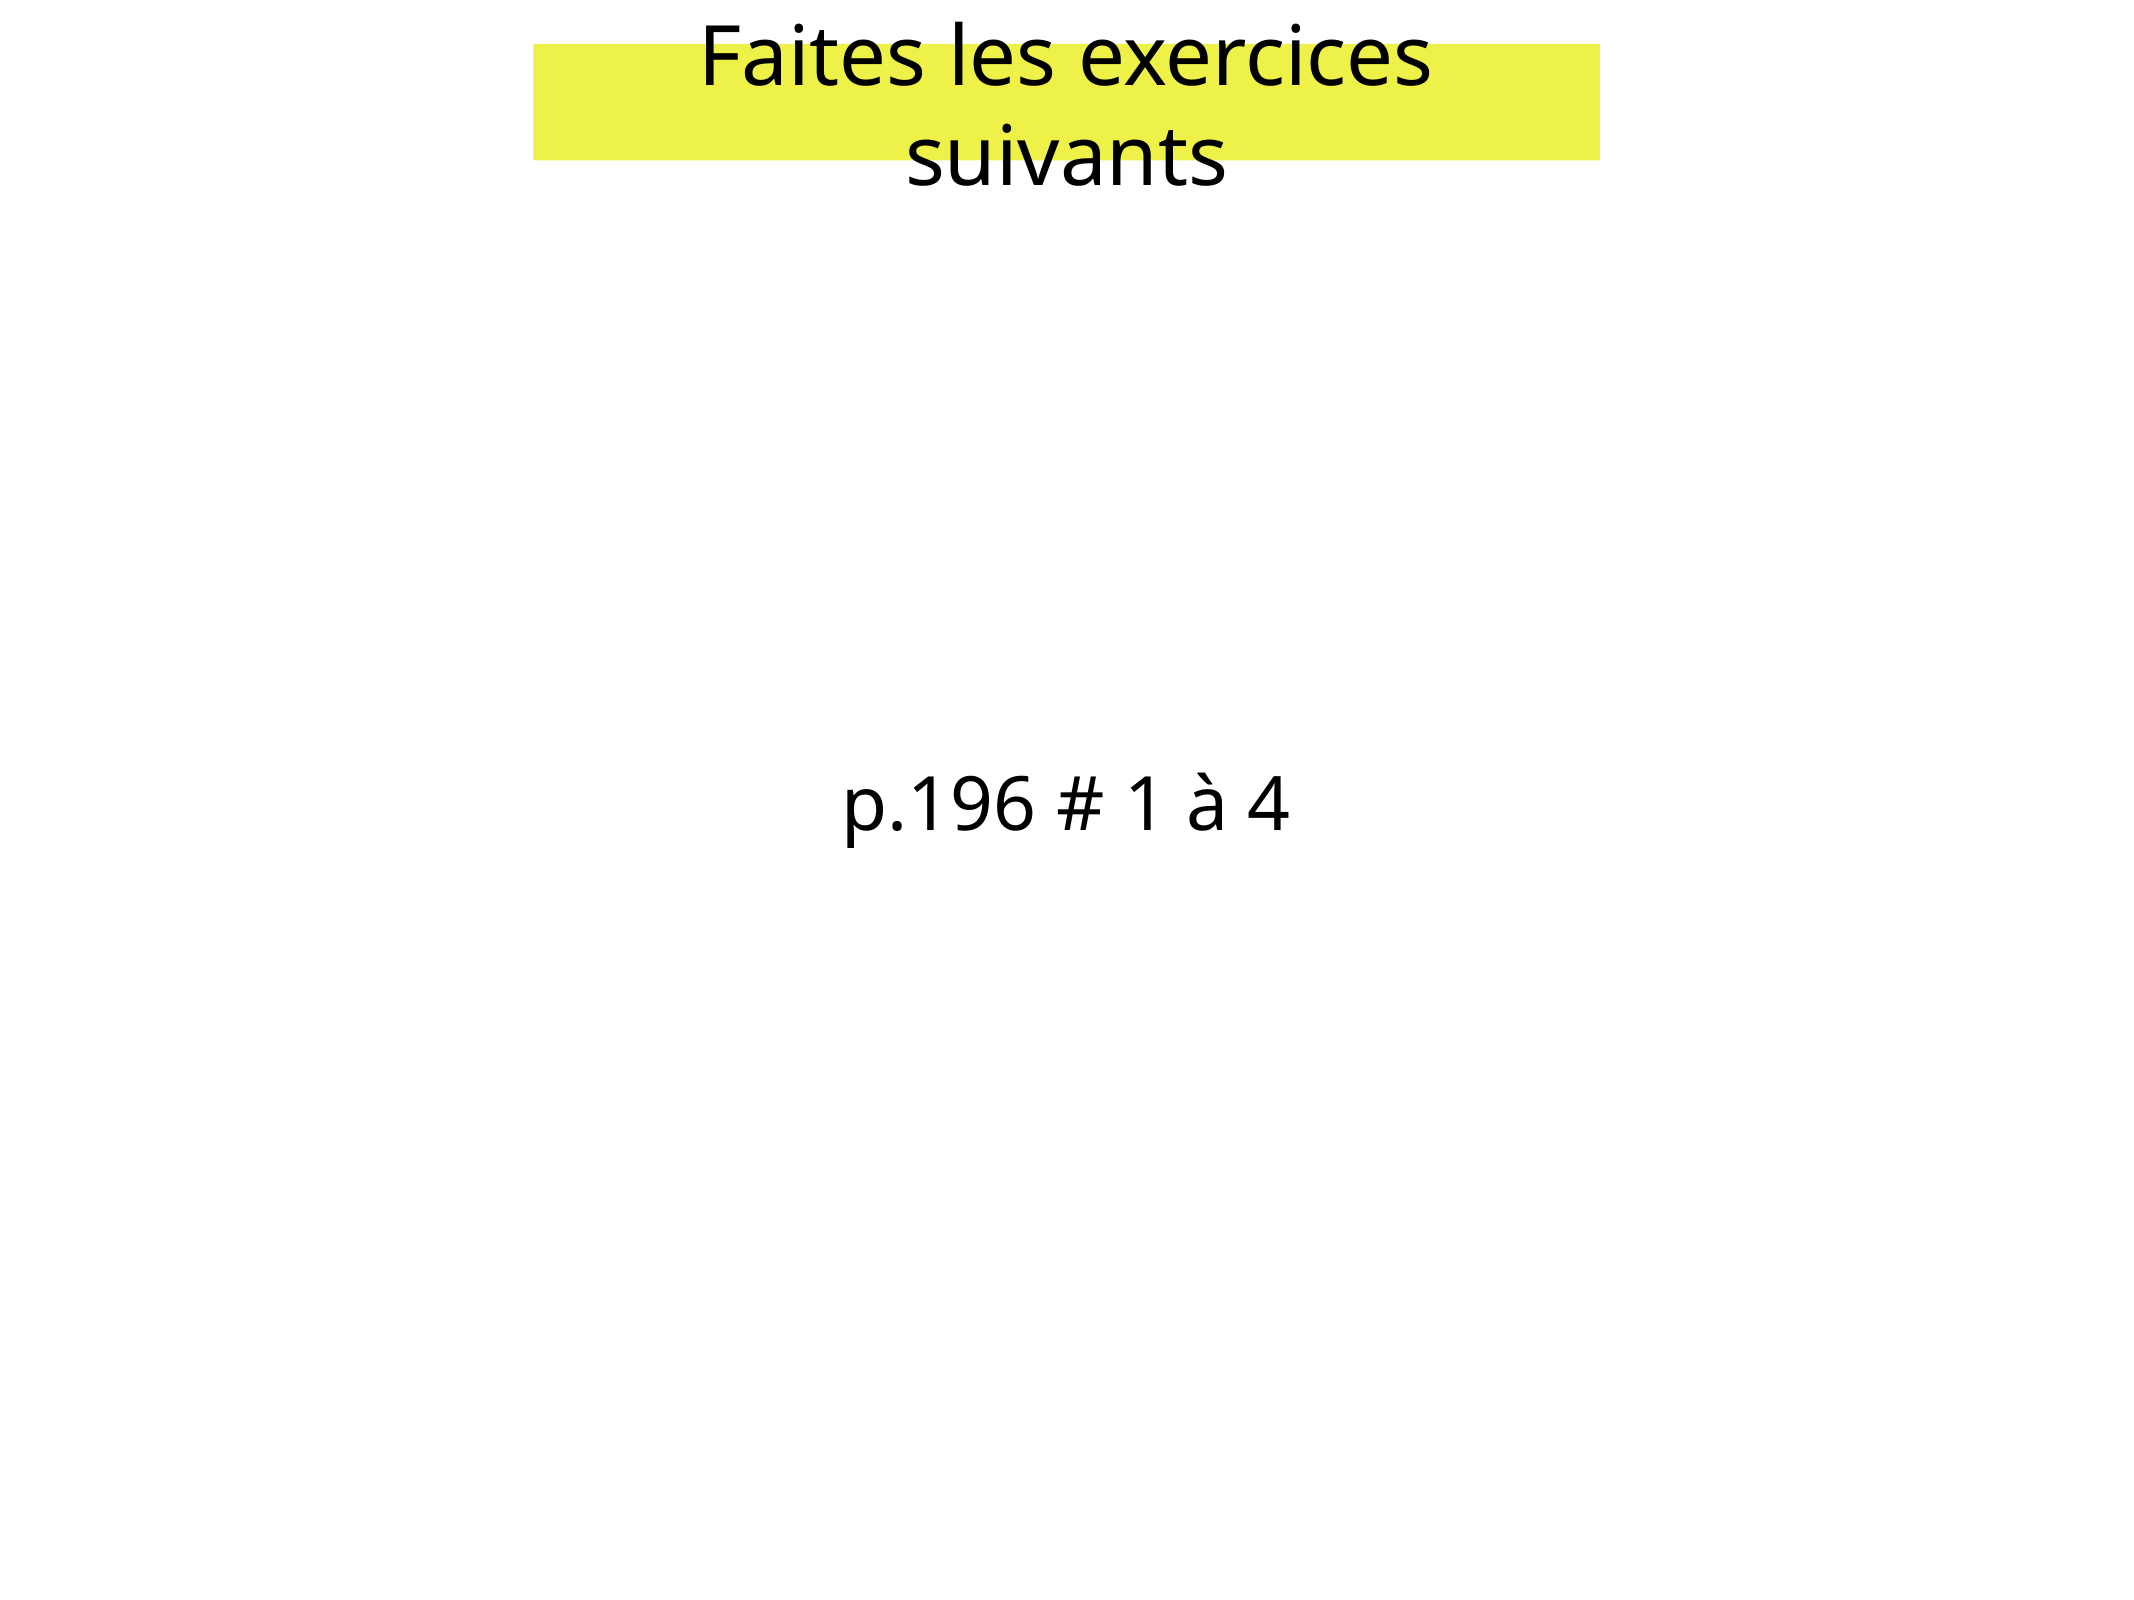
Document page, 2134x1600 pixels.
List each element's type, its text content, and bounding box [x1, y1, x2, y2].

text_box p.196 # 1 à 4 [833, 746, 1300, 854]
list Faites les exercices suivants [531, 42, 1602, 162]
